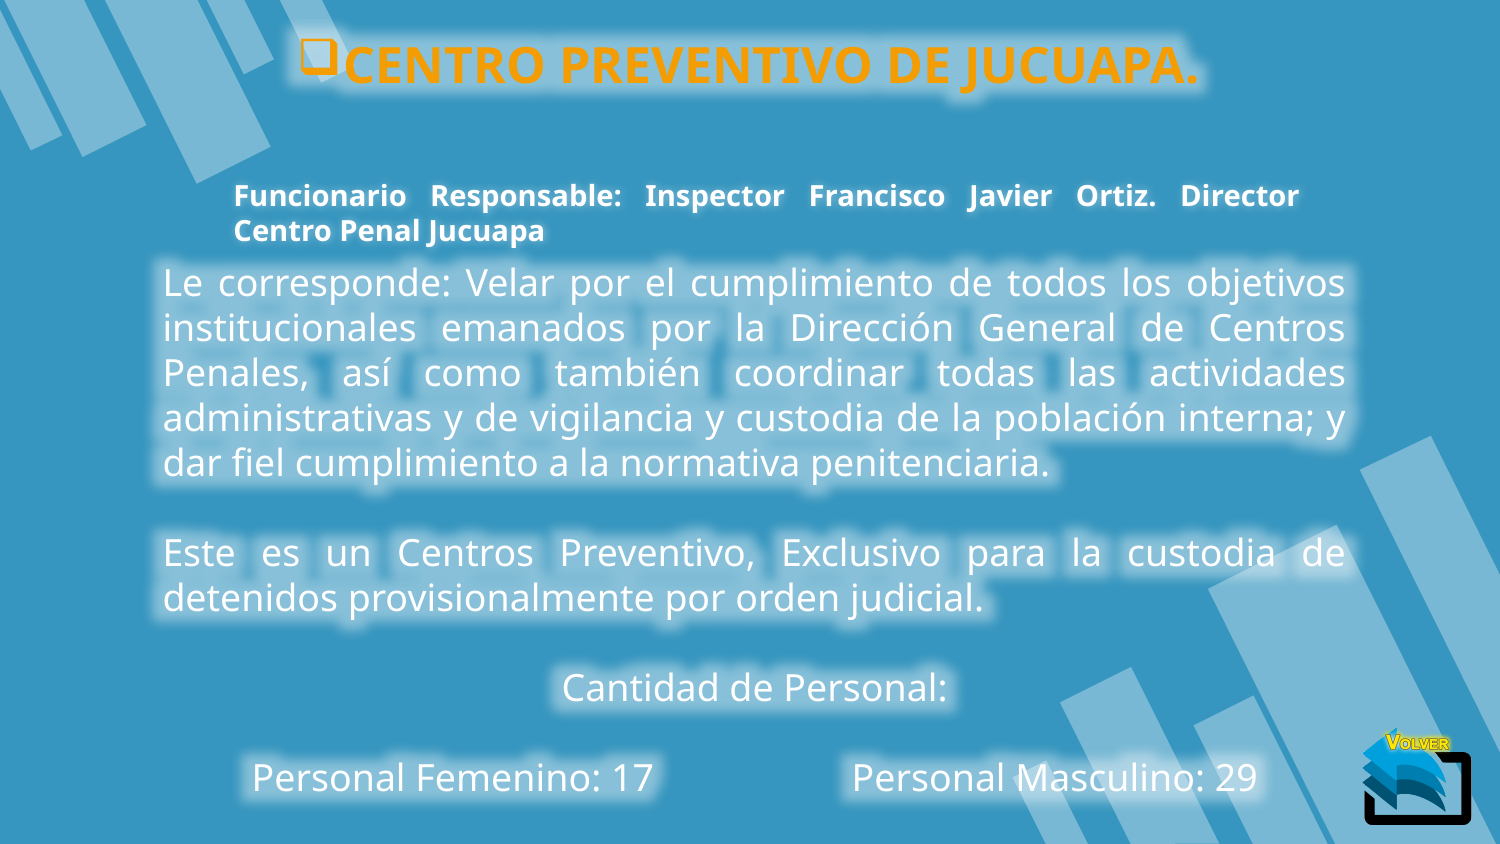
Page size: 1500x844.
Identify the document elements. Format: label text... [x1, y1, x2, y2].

picture [1361, 726, 1472, 827]
text_box CENTRO PREVENTIVO DE JUCUAPA. Le corresponde: Velar por el cumplimiento de todos los objetivos institucionales emanados por la Dirección General de Centros Penales, así como también coordinar todas las actividades administrativas y de vigilancia y custodia de la población interna; y dar fiel cumplimiento a la normativa penitenciaria. Este es un Centros Preventivo, Exclusivo para la custodia de detenidos provisionalmente por orden judicial. Cantidad de Personal: Personal Femenino: 17 Personal Masculino: 29 [147, 91, 1362, 777]
text_box Funcionario Responsable: Inspector Francisco Javier Ortiz. Director Centro Penal Jucuapa [218, 161, 1316, 257]
